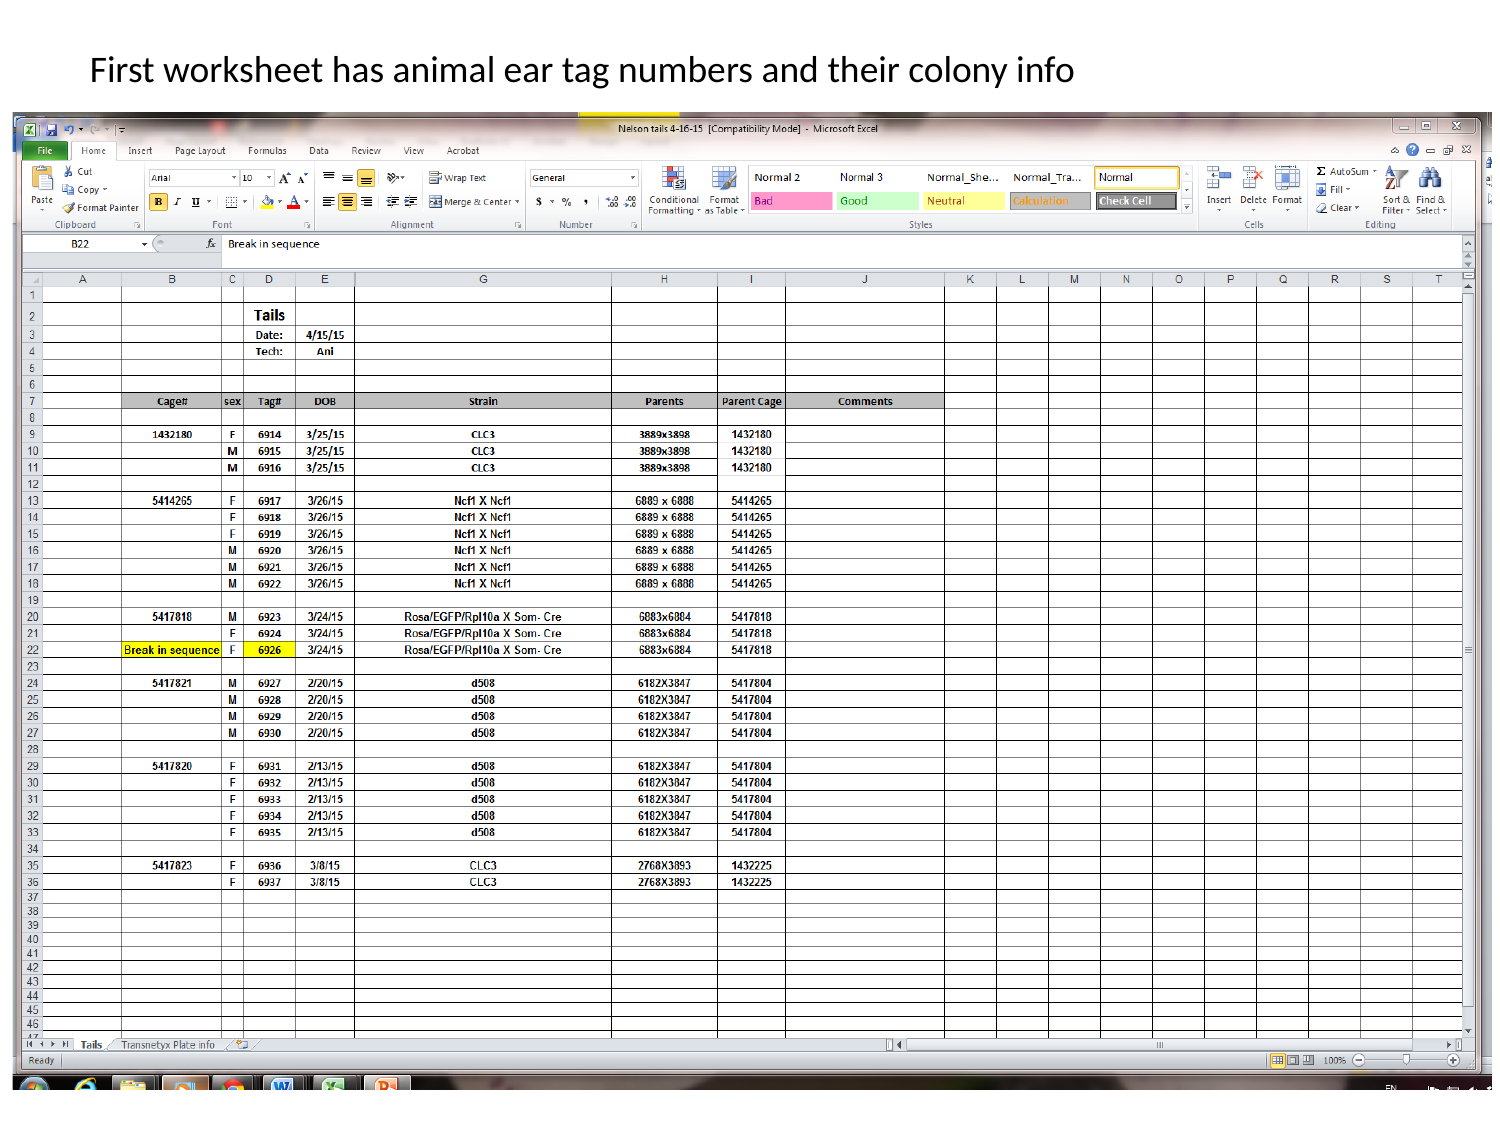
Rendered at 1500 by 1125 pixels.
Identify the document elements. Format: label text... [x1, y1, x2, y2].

text_box First worksheet has animal ear tag numbers and their colony info [74, 37, 1438, 98]
picture [12, 112, 1493, 1090]
